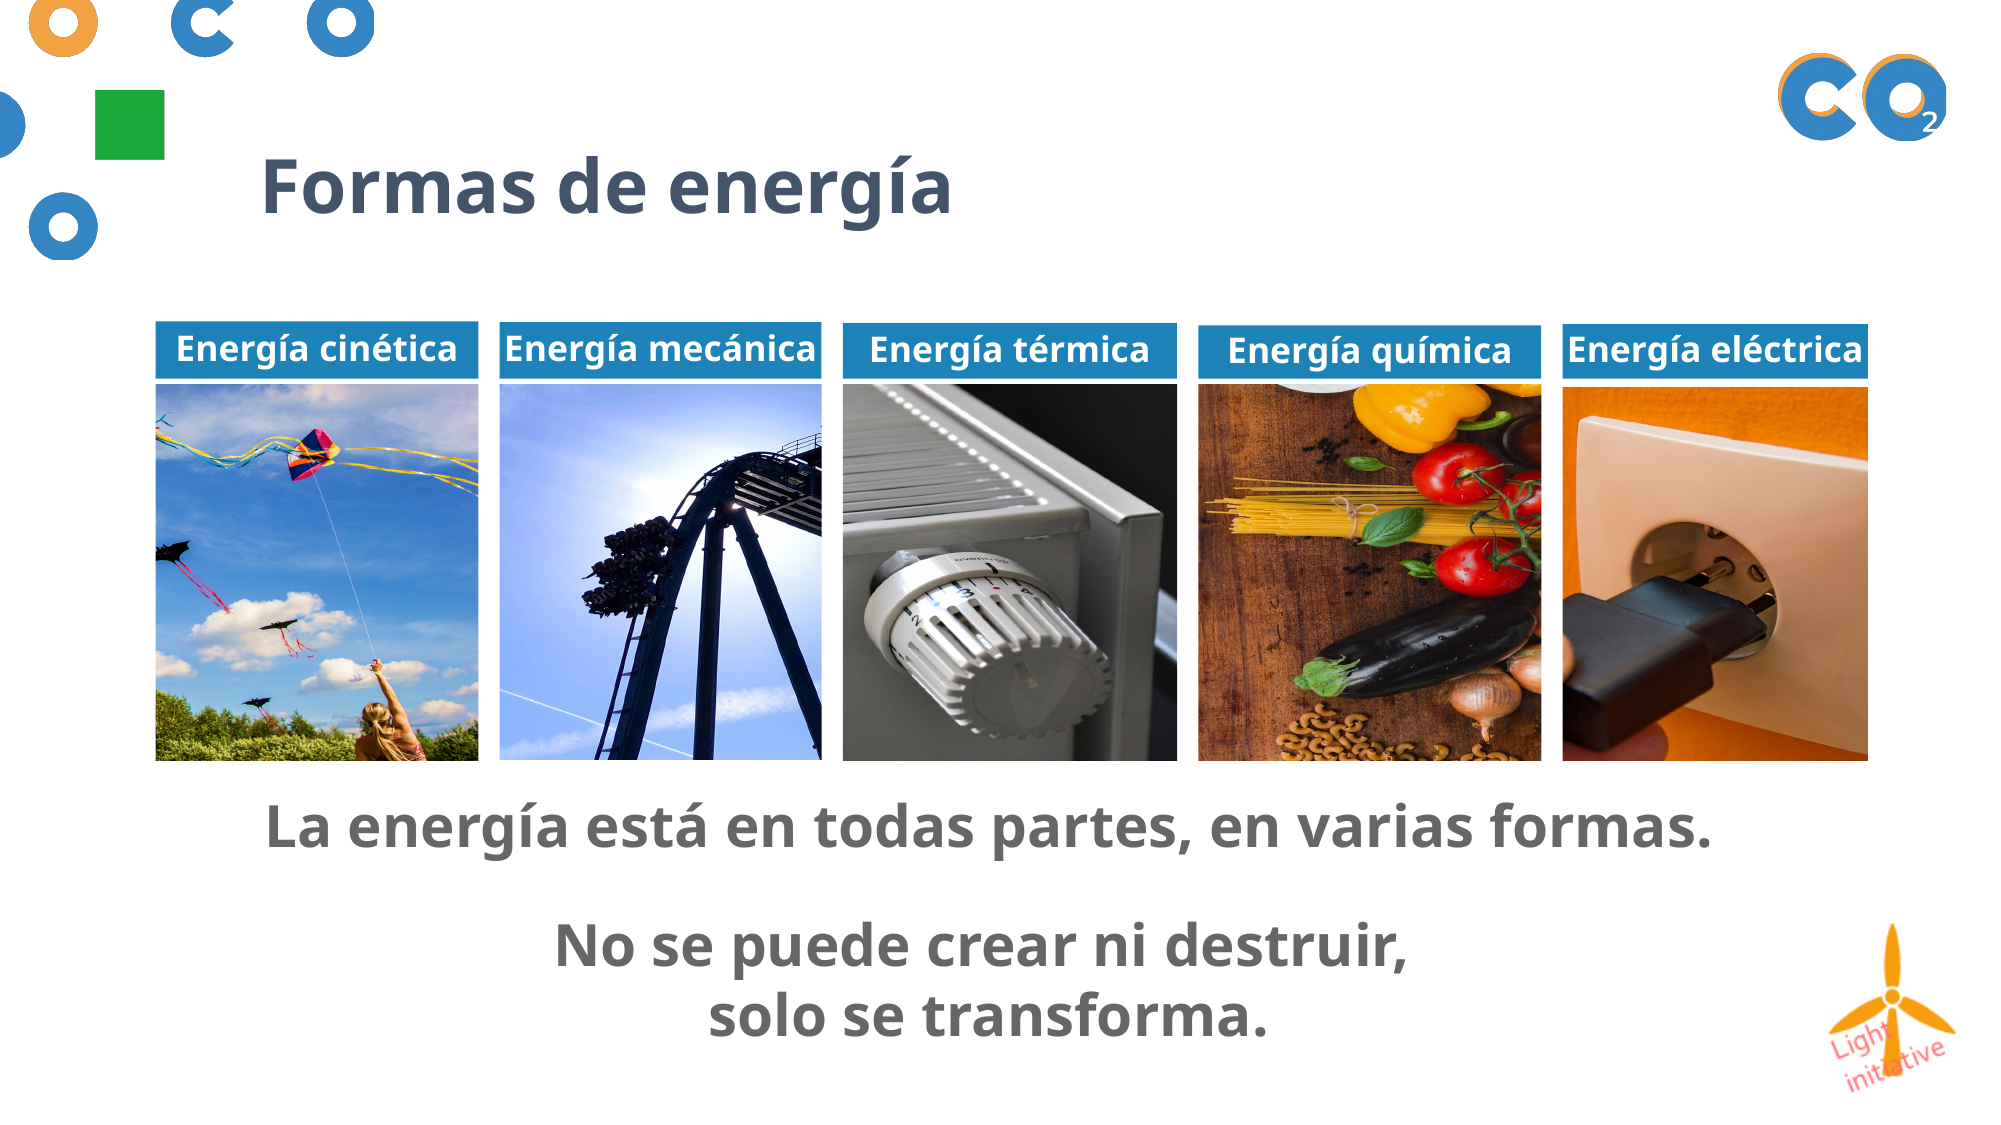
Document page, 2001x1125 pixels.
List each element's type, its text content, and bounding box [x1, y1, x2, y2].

text_box La energía está en todas partes, en varias formas. No se puede crear ni destruir, solo se transforma. [72, 782, 1906, 1075]
picture [1778, 53, 1947, 141]
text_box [1562, 323, 1869, 761]
picture [0, 0, 374, 260]
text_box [1198, 325, 1542, 761]
picture [1804, 923, 2000, 1125]
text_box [155, 320, 479, 762]
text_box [499, 321, 822, 761]
text_box Formas de energía [244, 141, 1818, 244]
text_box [842, 322, 1178, 761]
